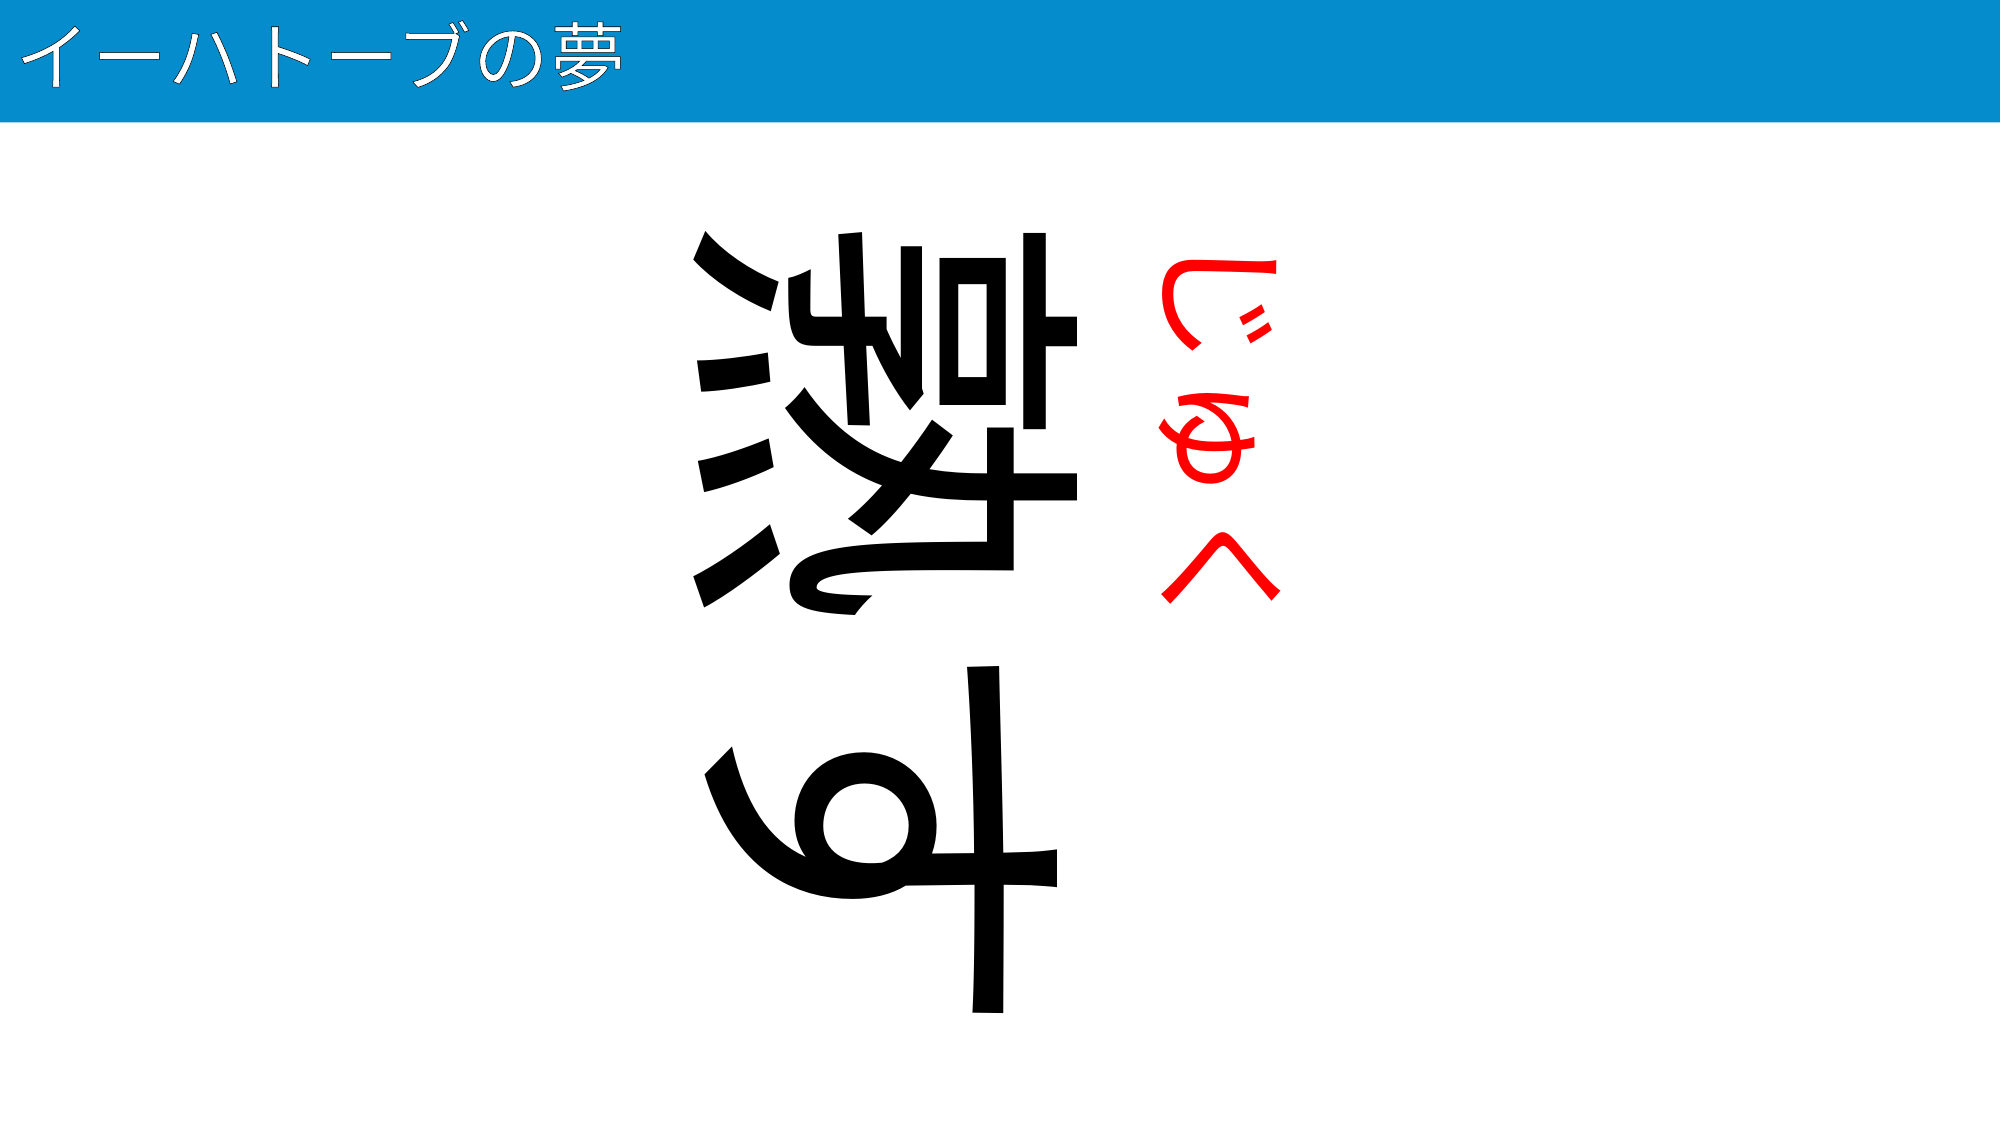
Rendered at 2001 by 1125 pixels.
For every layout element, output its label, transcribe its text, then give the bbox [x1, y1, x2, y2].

slide_number 3 [1712, 0, 2000, 123]
text_box 熟す [616, 195, 1152, 1125]
title イーハトーブの夢 [0, 0, 1712, 123]
text_box じゅく [1152, 214, 1316, 647]
